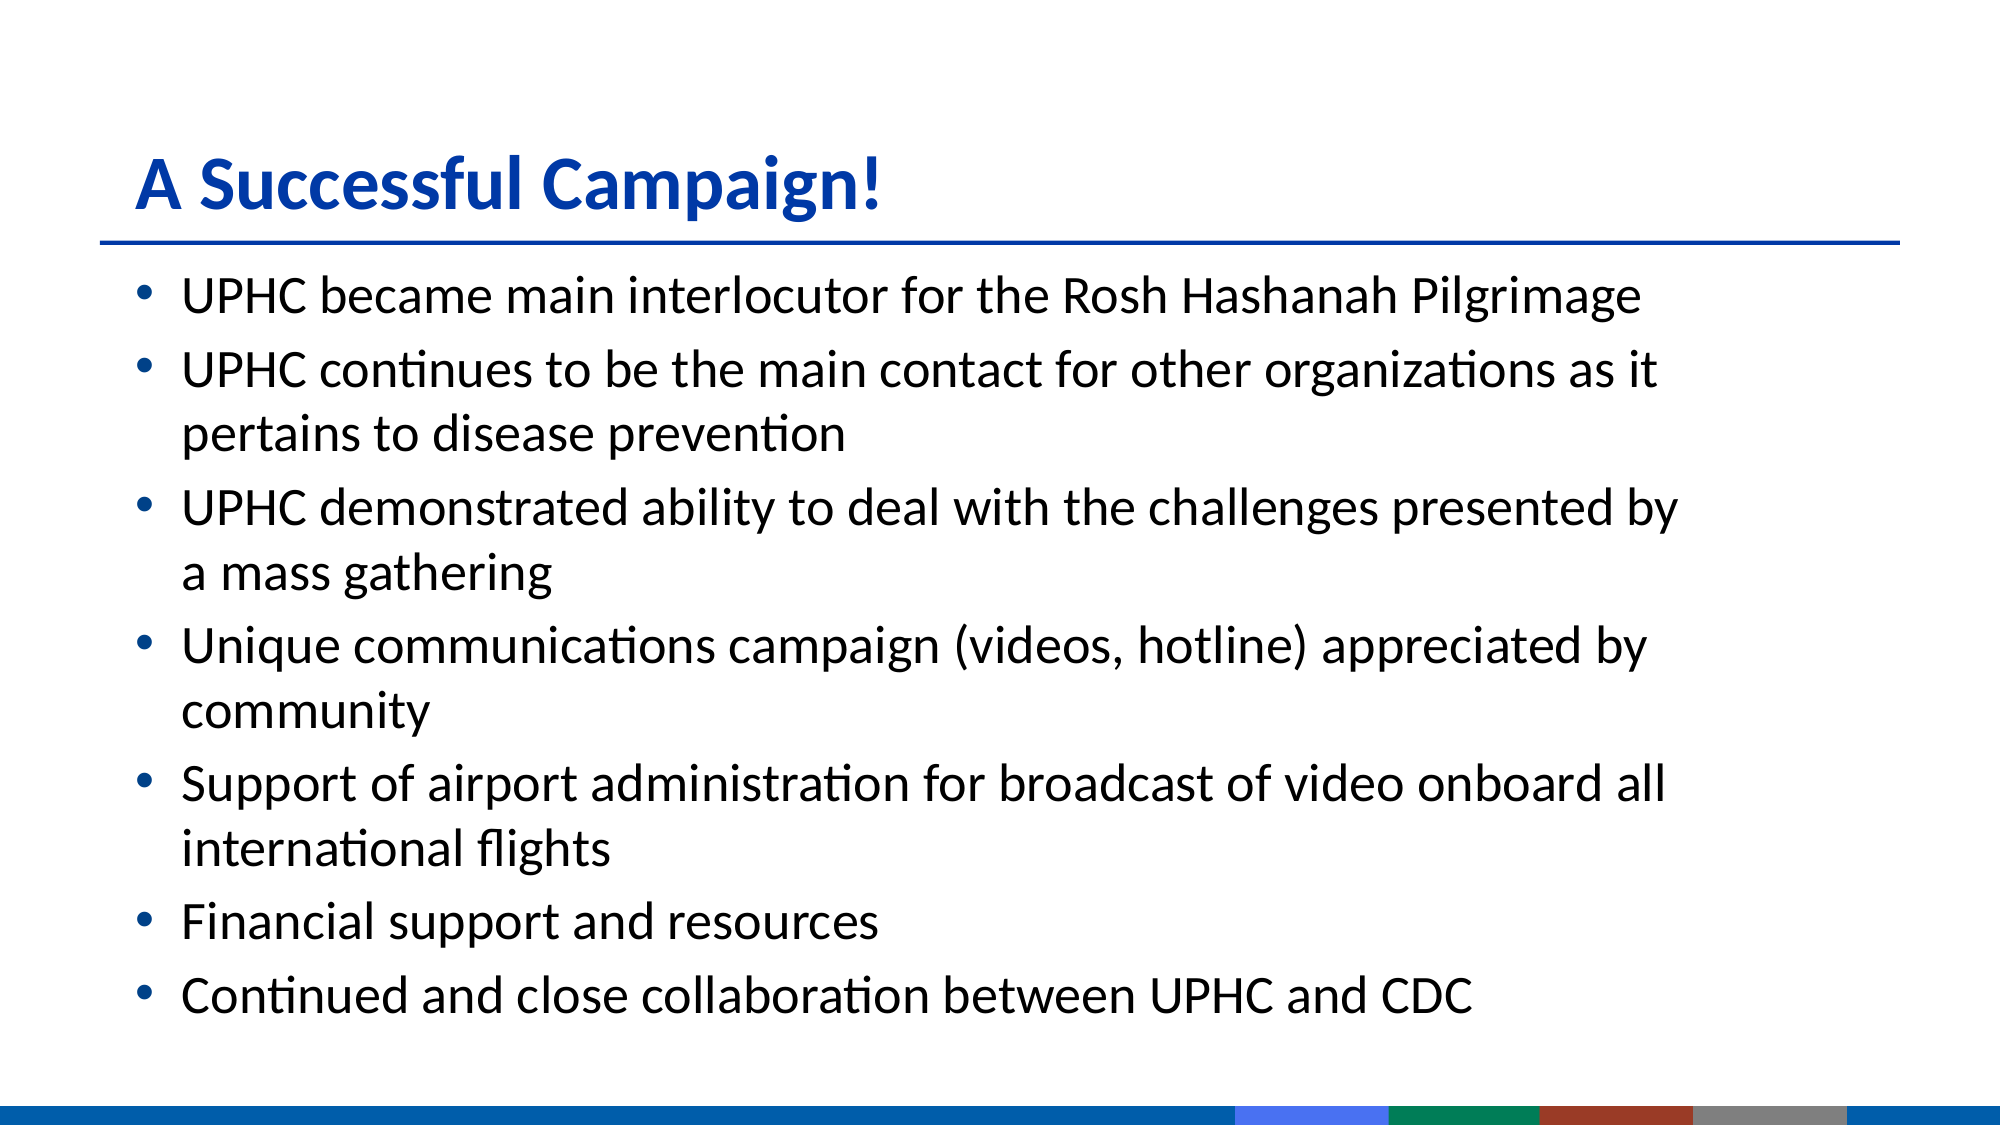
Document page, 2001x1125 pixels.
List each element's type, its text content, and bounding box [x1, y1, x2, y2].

text_box UPHC became main interlocutor for the Rosh Hashanah Pilgrimage UPHC continues to be the main contact for other organizations as it pertains to disease prevention UPHC demonstrated ability to deal with the challenges presented by a mass gathering Unique communications campaign (videos, hotline) appreciated by community Support of airport administration for broadcast of video onboard all international flights Financial support and resources Continued and close collaboration between UPHC and CDC [120, 252, 1726, 1051]
title A Successful Campaign! [120, 45, 1691, 233]
picture [0, 1096, 2000, 1125]
